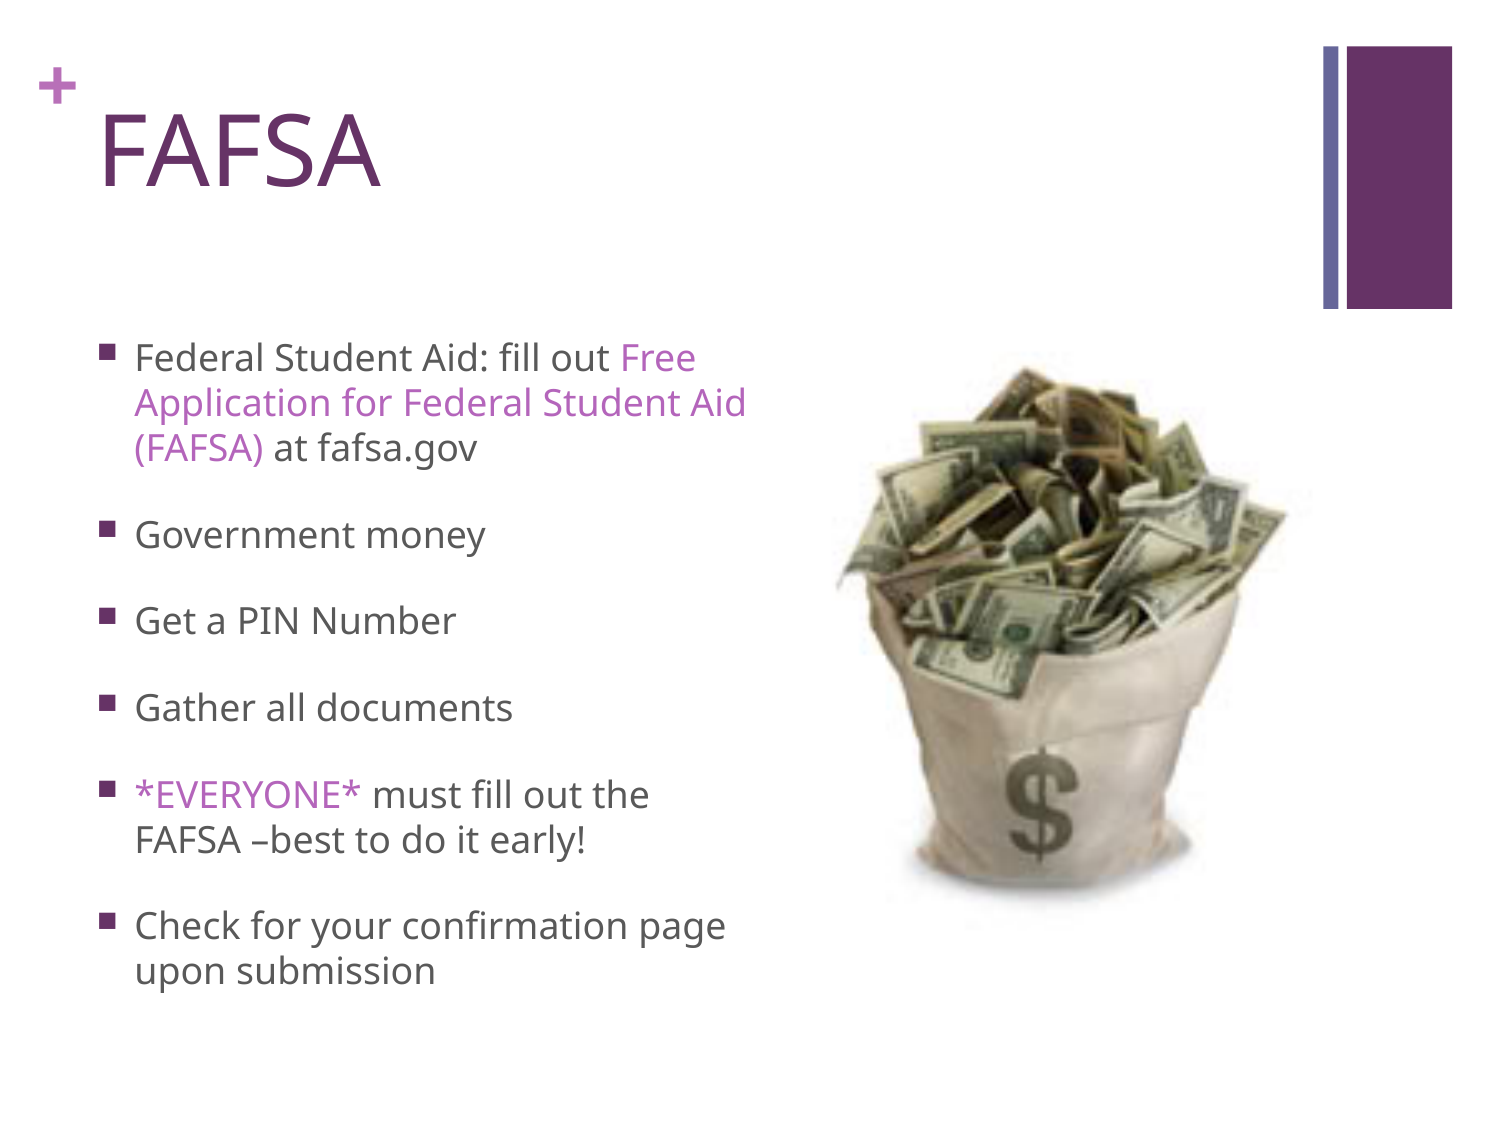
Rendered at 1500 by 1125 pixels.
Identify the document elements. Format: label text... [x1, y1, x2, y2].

title FAFSA [81, 79, 1322, 263]
list Federal Student Aid: fill out Free Application for Federal Student Aid (FAFSA) at fafsa.gov Government money Get a PIN Number Gather all documents *EVERYONE* must fill out the FAFSA –best to do it early! Check for your confirmation page upon submission [81, 326, 772, 1036]
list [785, 325, 1322, 955]
